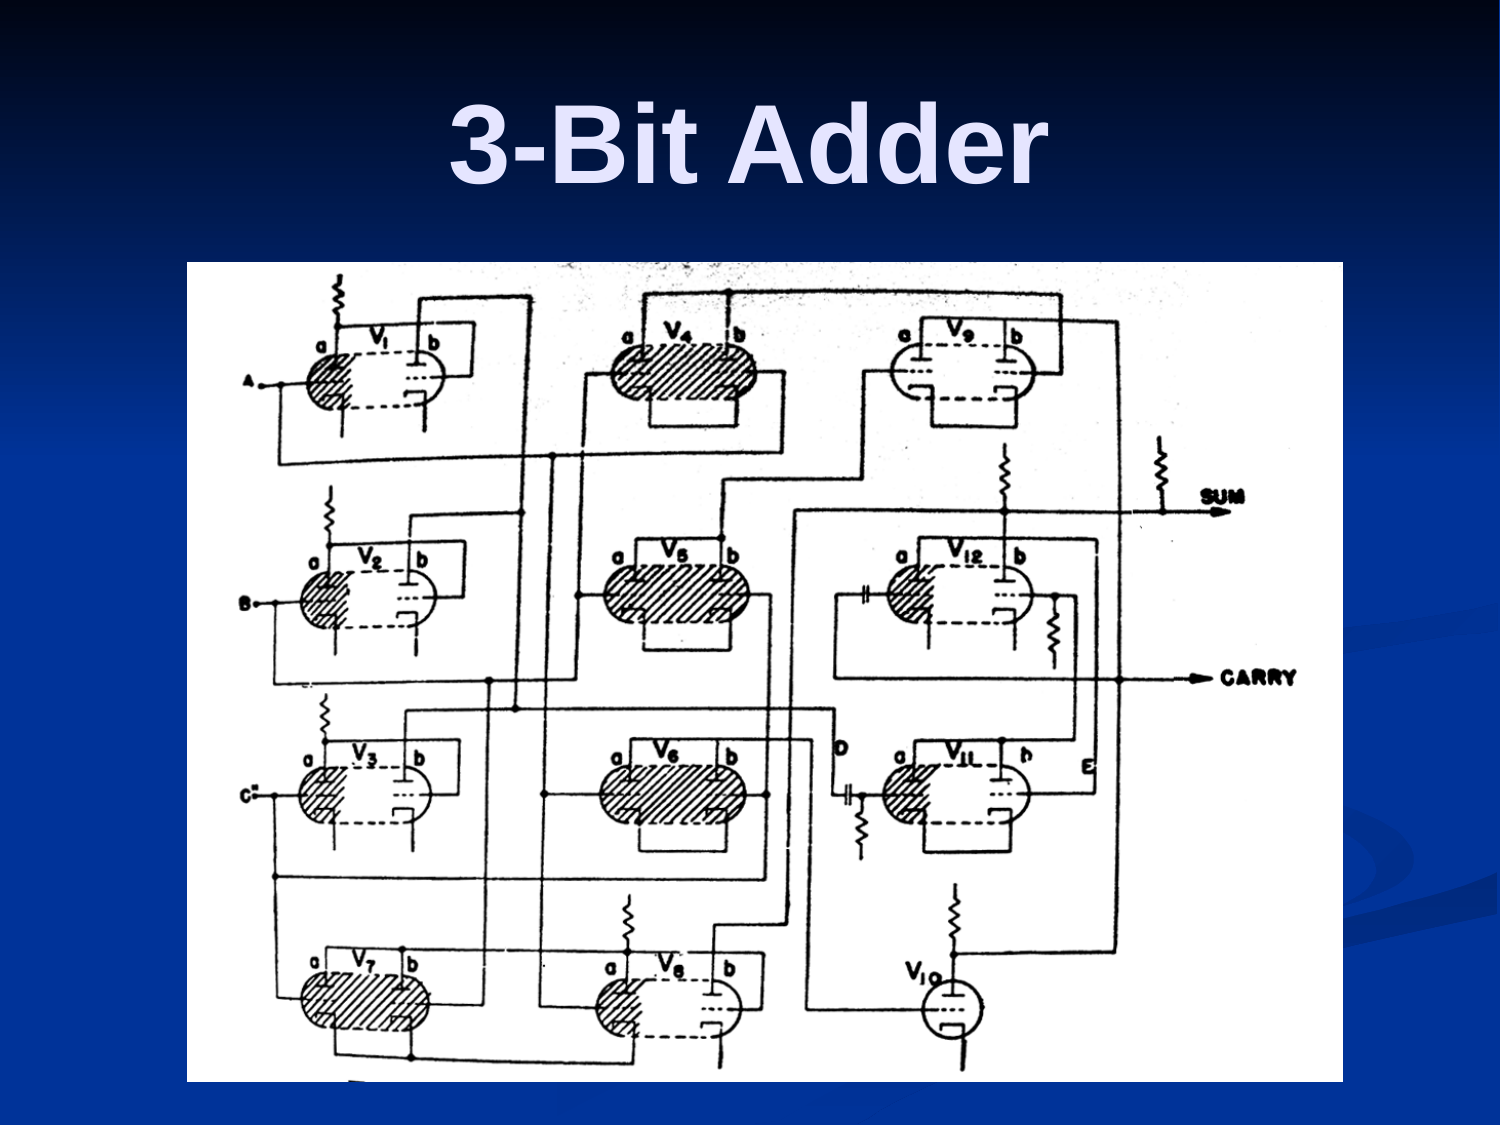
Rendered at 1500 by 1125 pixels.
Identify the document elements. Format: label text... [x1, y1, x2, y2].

title 3-Bit Adder [74, 44, 1426, 233]
picture [187, 262, 1344, 1082]
